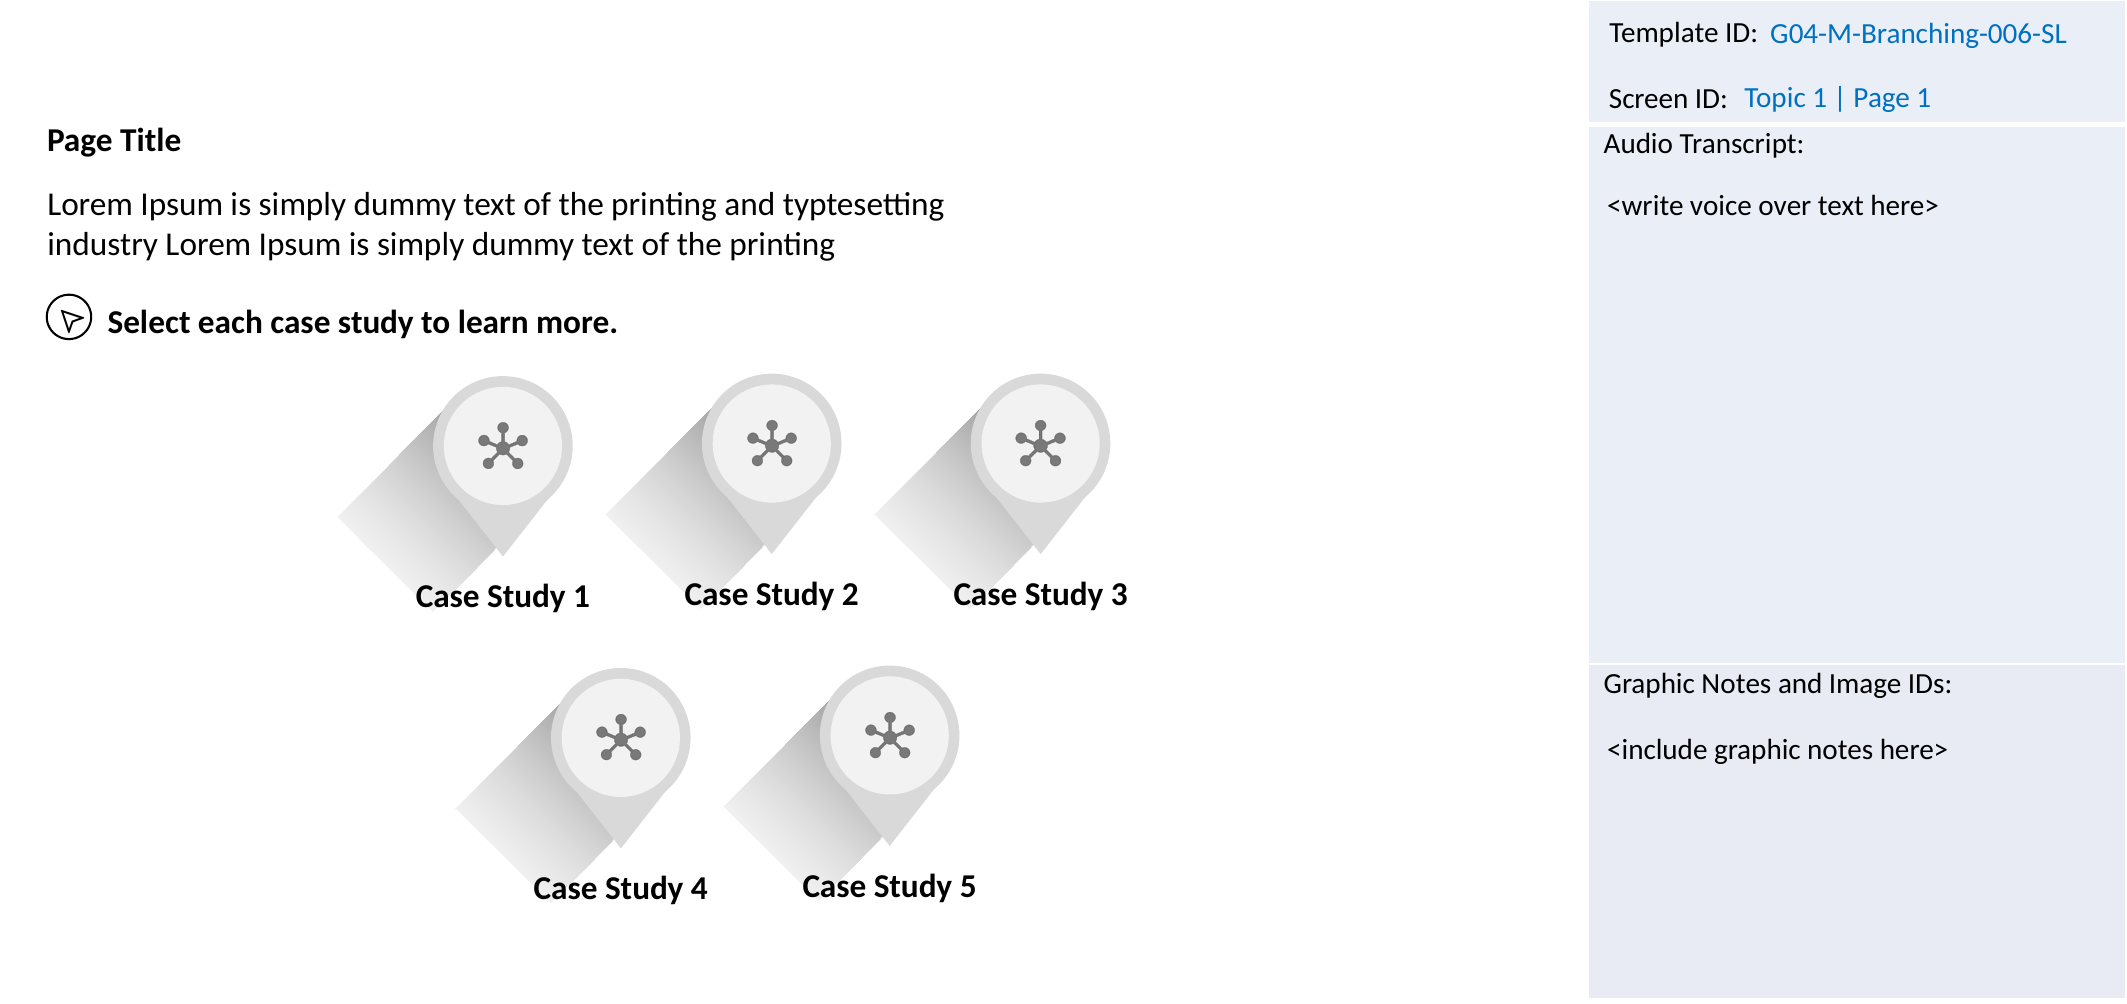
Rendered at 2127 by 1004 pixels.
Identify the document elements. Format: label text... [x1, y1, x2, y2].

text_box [765, 665, 1010, 918]
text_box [496, 667, 741, 920]
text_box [916, 373, 1161, 626]
text_box <include graphic notes here> [1592, 722, 2126, 773]
text_box Topic 1 | Page 1 [1729, 70, 1961, 121]
text_box Lorem Ipsum is simply dummy text of the printing and typtesetting industry Lorem Ipsum is simply dummy text of the printing [46, 181, 960, 299]
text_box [647, 373, 892, 626]
text_box G04-M-Branching-006-SL [1755, 6, 2126, 57]
text_box Page Title [46, 117, 1010, 175]
text_box <write voice over text here> [1592, 178, 2126, 229]
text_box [378, 376, 624, 628]
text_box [46, 292, 682, 349]
